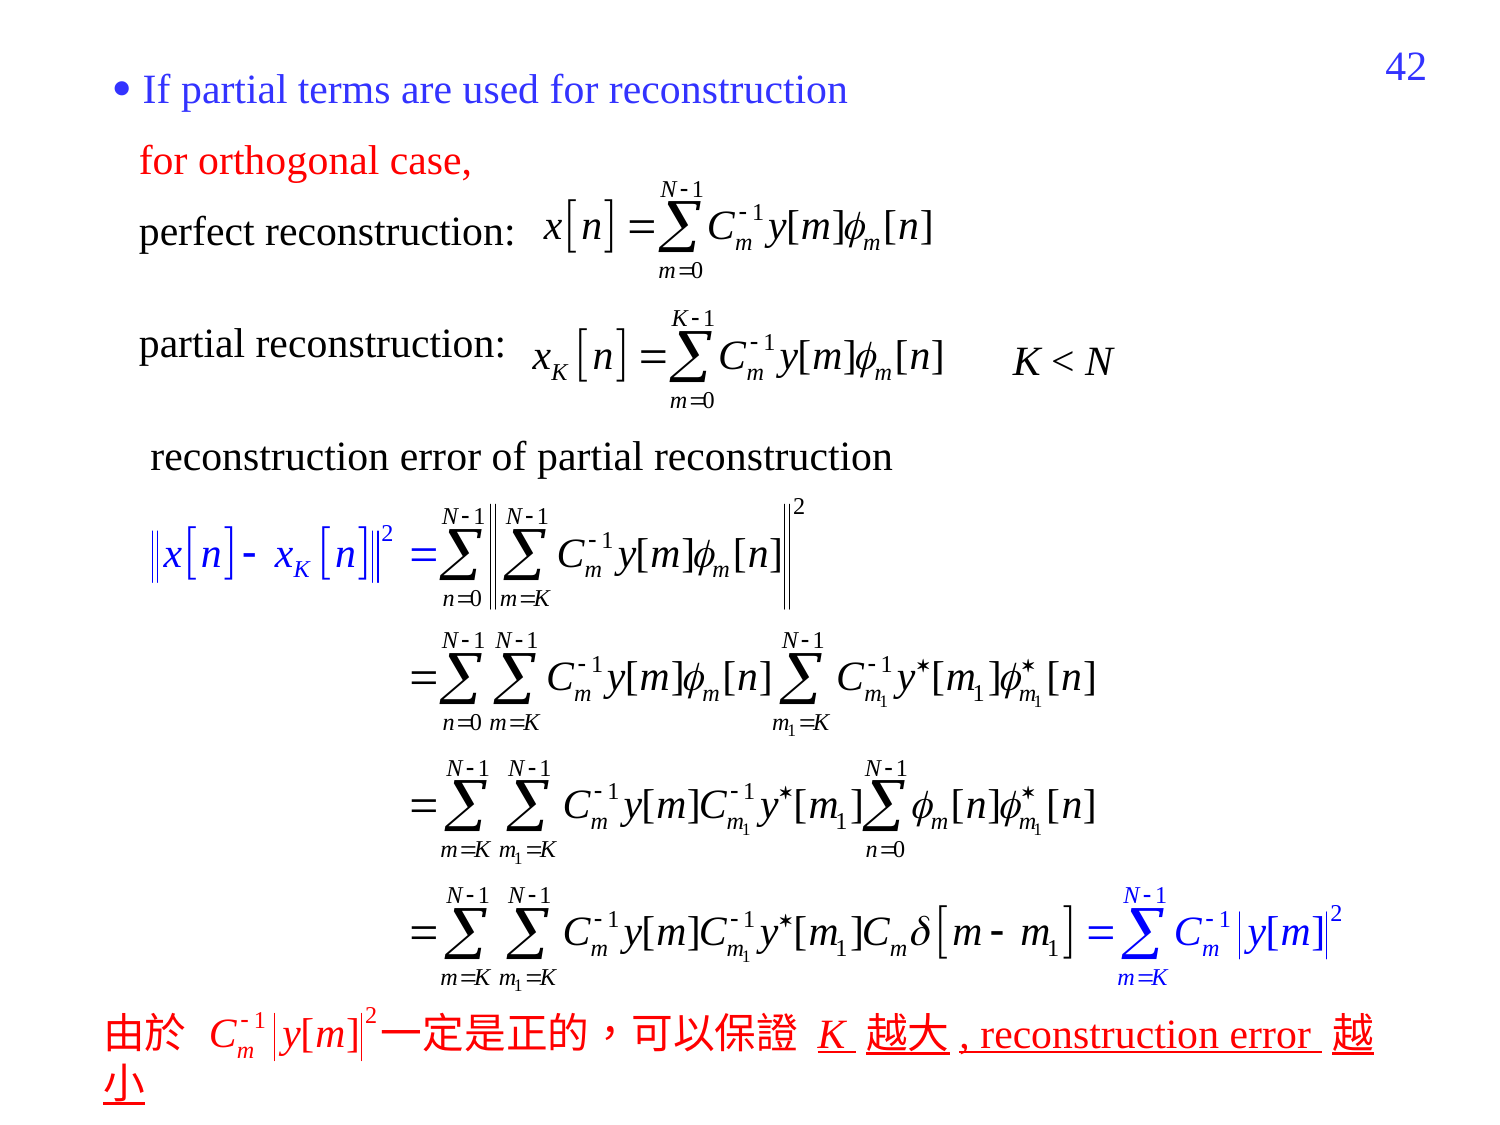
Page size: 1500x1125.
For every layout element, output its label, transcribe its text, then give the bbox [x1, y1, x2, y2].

text_box for orthogonal case, perfect reconstruction: partial reconstruction: [123, 125, 550, 374]
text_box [206, 999, 382, 1067]
text_box reconstruction error of partial reconstruction [135, 420, 1294, 486]
text_box K < N [998, 326, 1294, 392]
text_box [147, 491, 1351, 997]
slide_number 539 [1092, 30, 1443, 110]
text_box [526, 302, 947, 416]
text_box  If partial terms are used for reconstruction [100, 54, 1081, 120]
text_box 由於 一定是正的，可以保證 K 越大, reconstruction error 越小 [88, 999, 1424, 1115]
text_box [538, 172, 936, 286]
